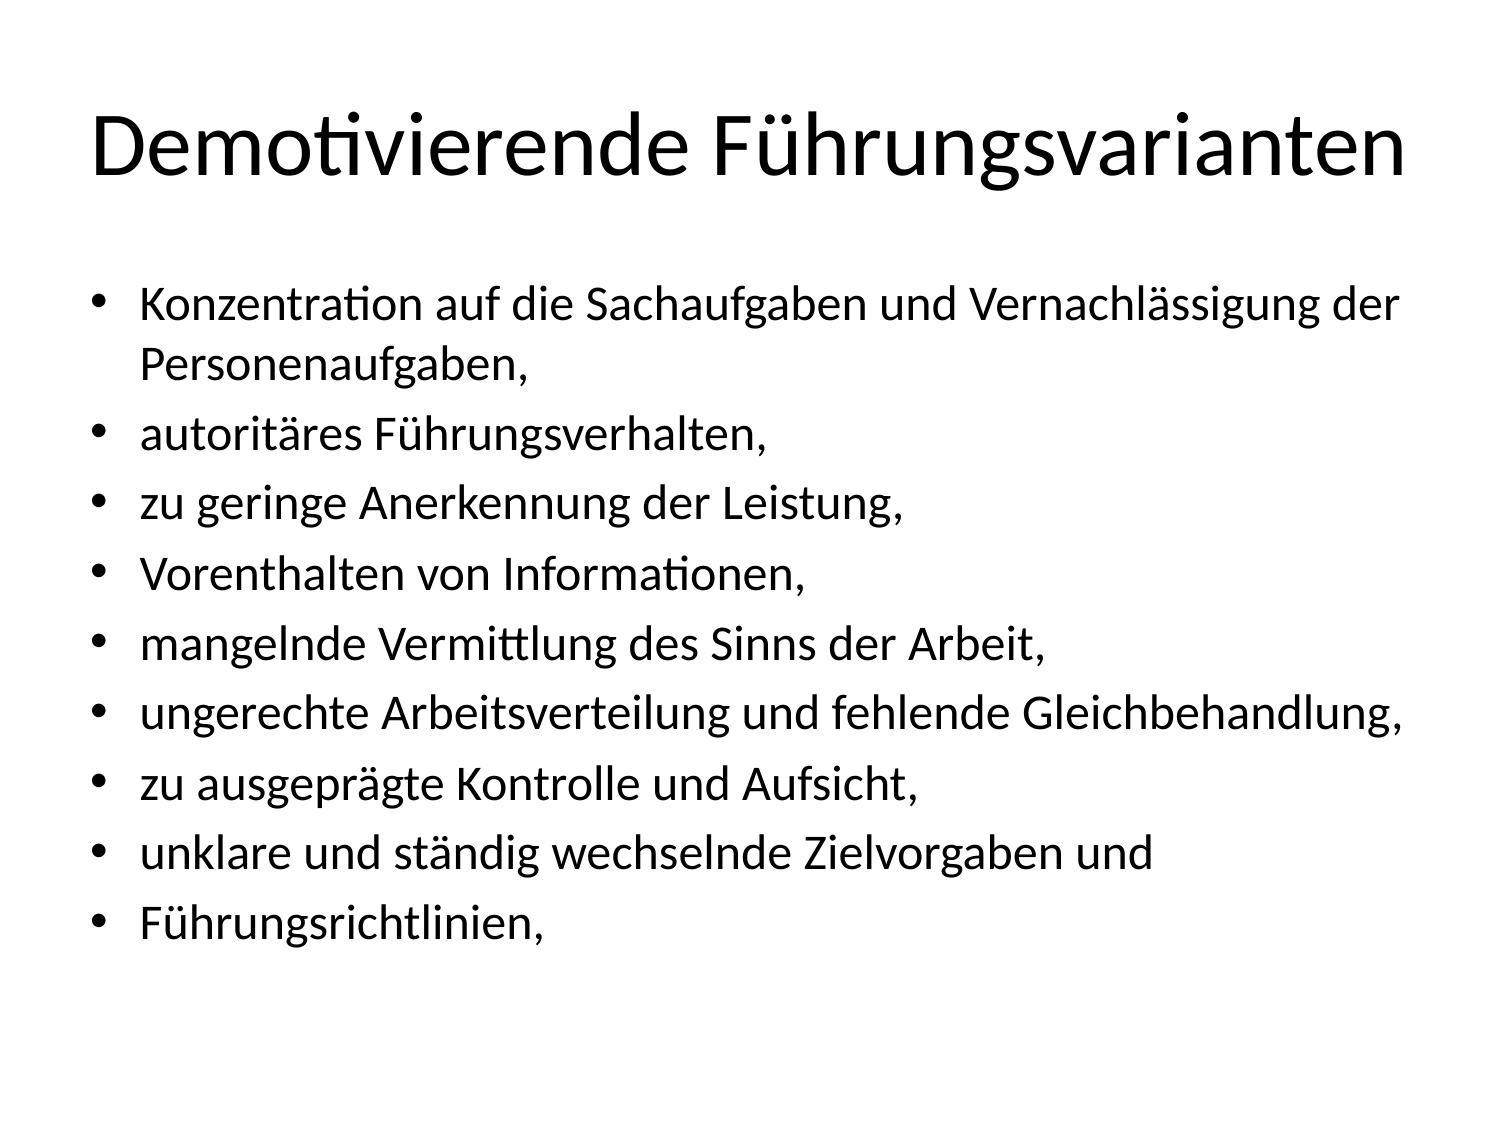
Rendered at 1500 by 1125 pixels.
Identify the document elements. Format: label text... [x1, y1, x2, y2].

list Konzentration auf die Sachaufgaben und Vernachlässigung der Personenaufgaben, autoritäres Führungsverhalten, zu geringe Anerkennung der Leistung, Vorenthalten von Informationen, mangelnde Vermittlung des Sinns der Arbeit, ungerechte Arbeitsverteilung und fehlende Gleichbehandlung, zu ausgeprägte Kontrolle und Aufsicht, unklare und ständig wechselnde Zielvorgaben und Führungsrichtlinien, [75, 262, 1425, 1005]
title Demotivierende Führungsvarianten [75, 45, 1425, 233]
